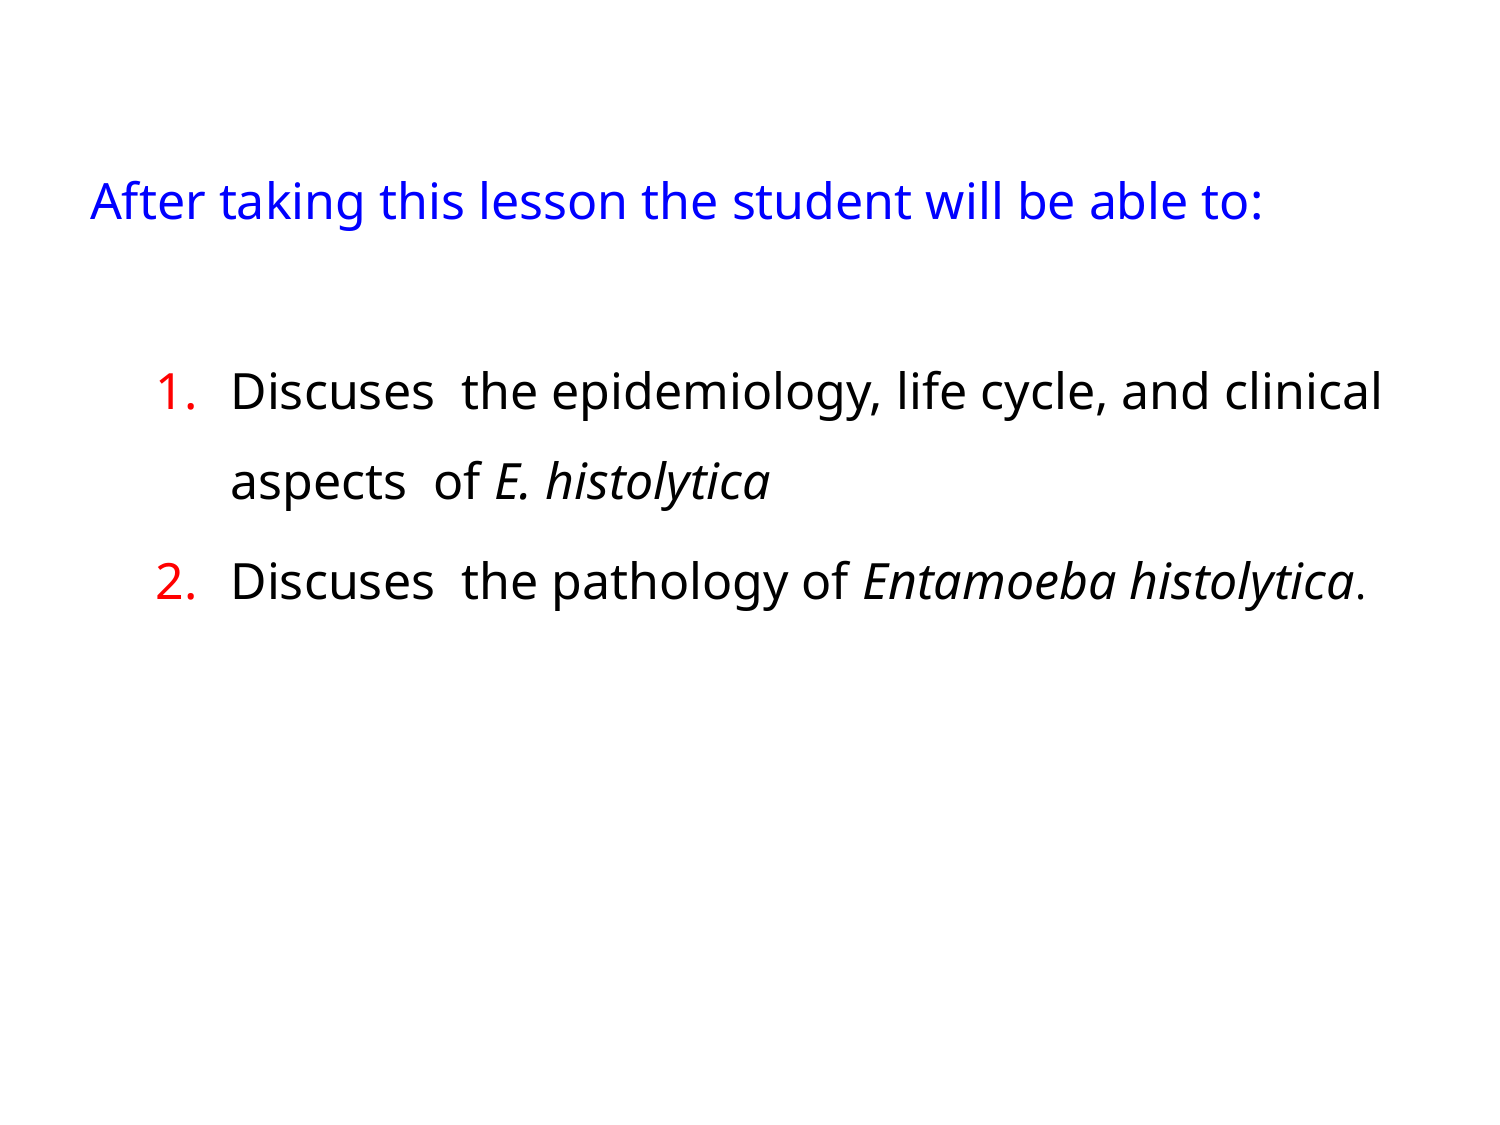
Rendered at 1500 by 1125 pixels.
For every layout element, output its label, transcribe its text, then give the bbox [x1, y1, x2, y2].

list After taking this lesson the student will be able to: Discuses the epidemiology, life cycle, and clinical aspects of E. histolytica Discuses the pathology of Entamoeba histolytica. [75, 162, 1425, 1006]
